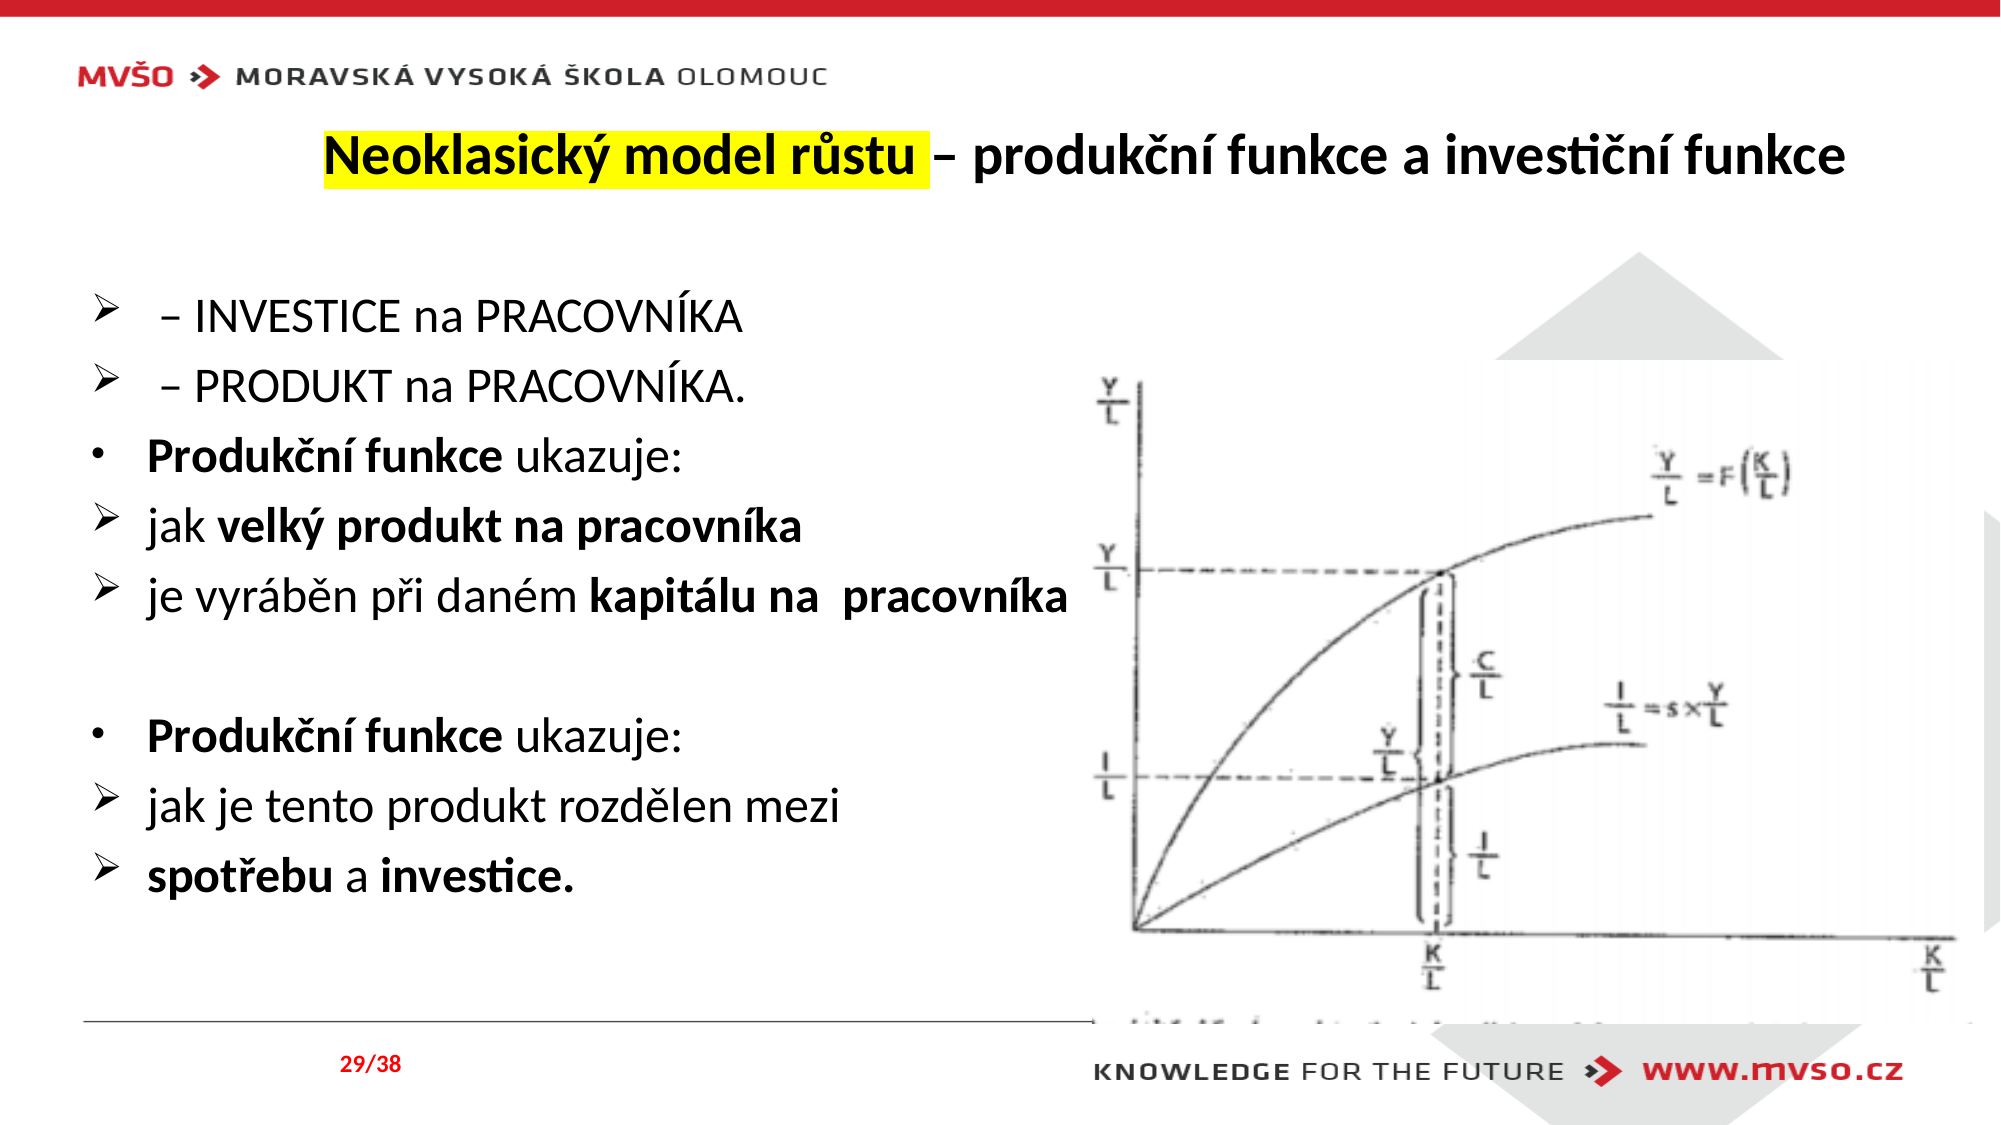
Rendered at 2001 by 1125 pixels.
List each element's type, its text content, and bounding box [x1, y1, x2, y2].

text_box 29/38 [324, 1040, 463, 1085]
title Neoklasický model růstu – produkční funkce a investiční funkce [208, 118, 1975, 254]
picture [0, 0, 2001, 1125]
